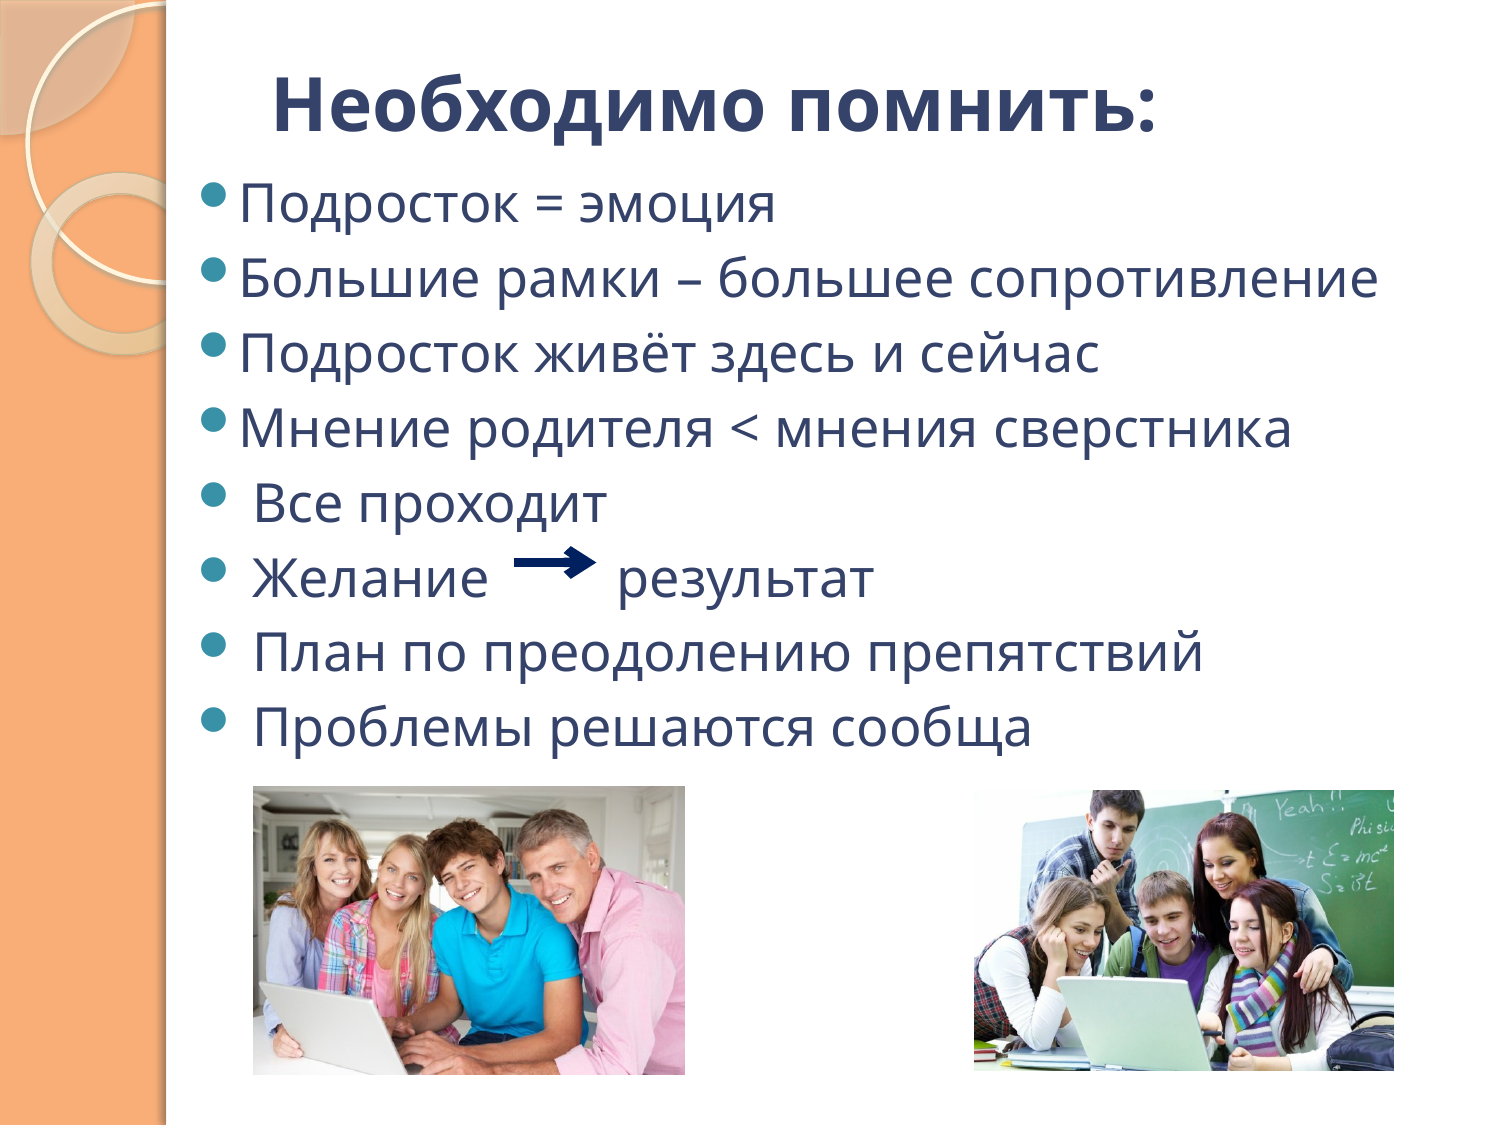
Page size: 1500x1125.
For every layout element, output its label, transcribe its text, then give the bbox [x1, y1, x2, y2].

title Необходимо помнить: [159, 30, 1270, 173]
list Подросток = эмоция Большие рамки – большее сопротивление Подросток живёт здесь и сейчас Мнение родителя < мнения сверстника Все проходит Желание результат План по преодолению препятствий Проблемы решаются сообща [171, 160, 1422, 776]
picture [253, 786, 686, 1075]
picture [974, 790, 1394, 1071]
